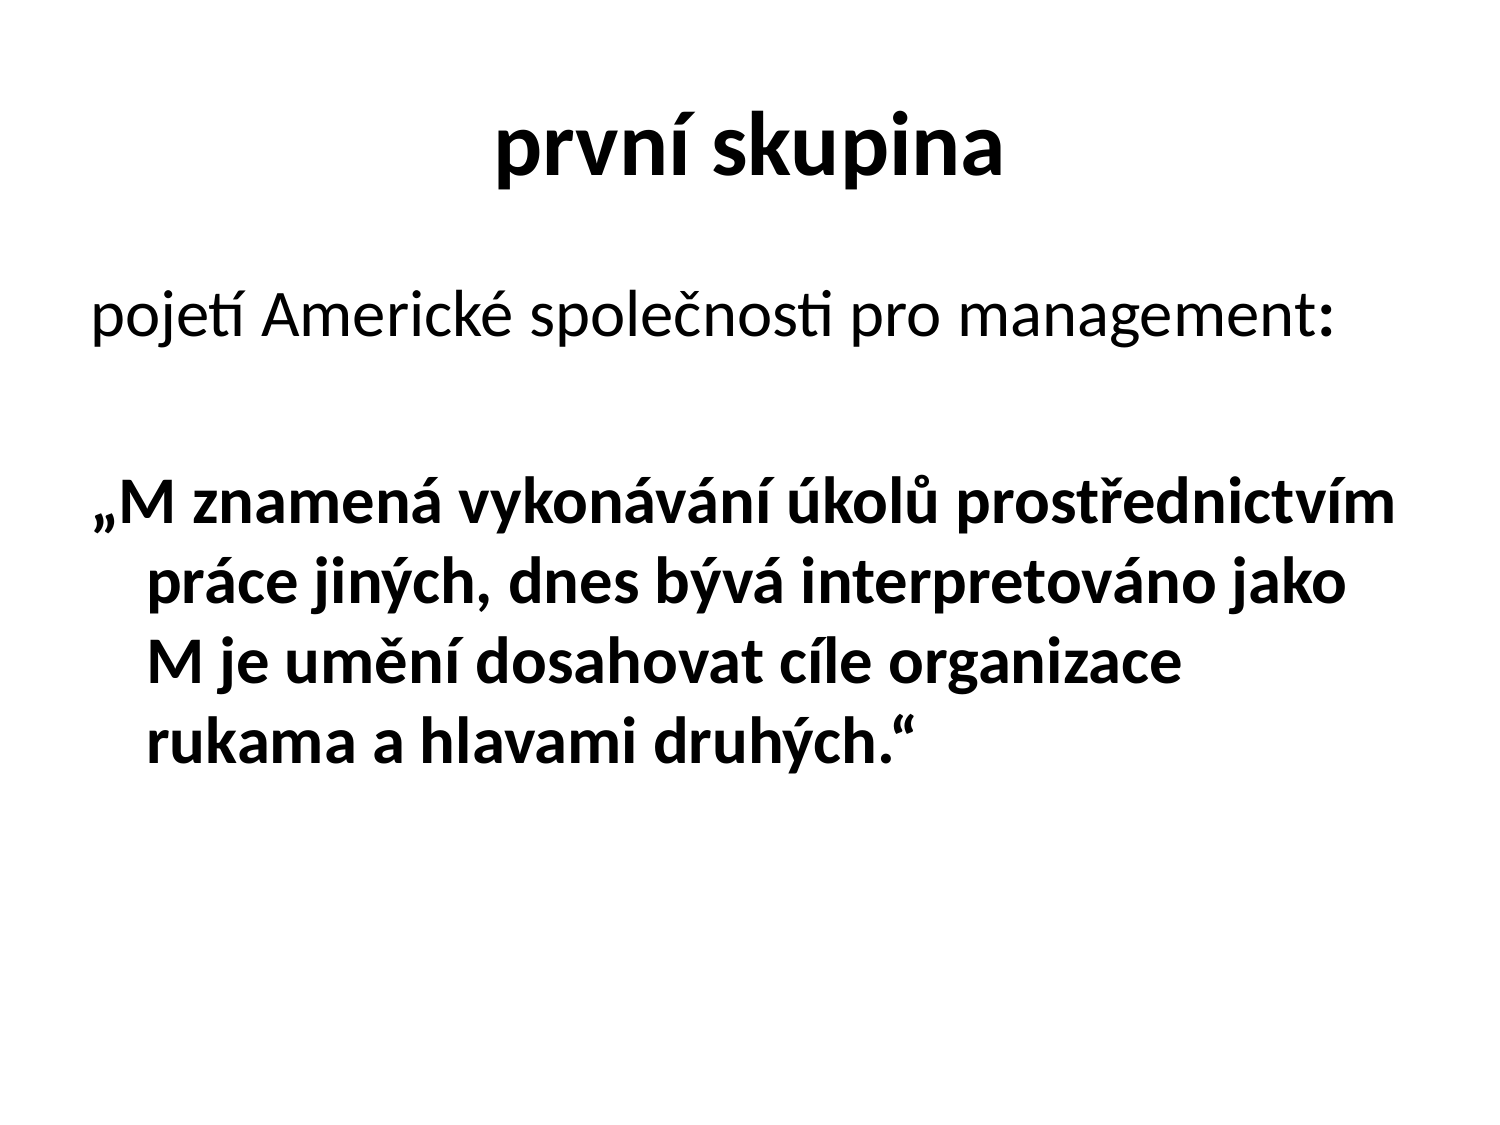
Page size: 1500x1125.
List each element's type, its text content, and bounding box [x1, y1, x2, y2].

title první skupina [75, 45, 1425, 233]
list pojetí Americké společnosti pro management: „M znamená vykonávání úkolů prostřednictvím práce jiných, dnes bývá interpretováno jako M je umění dosahovat cíle organizace rukama a hlavami druhých.“ [75, 262, 1425, 1005]
